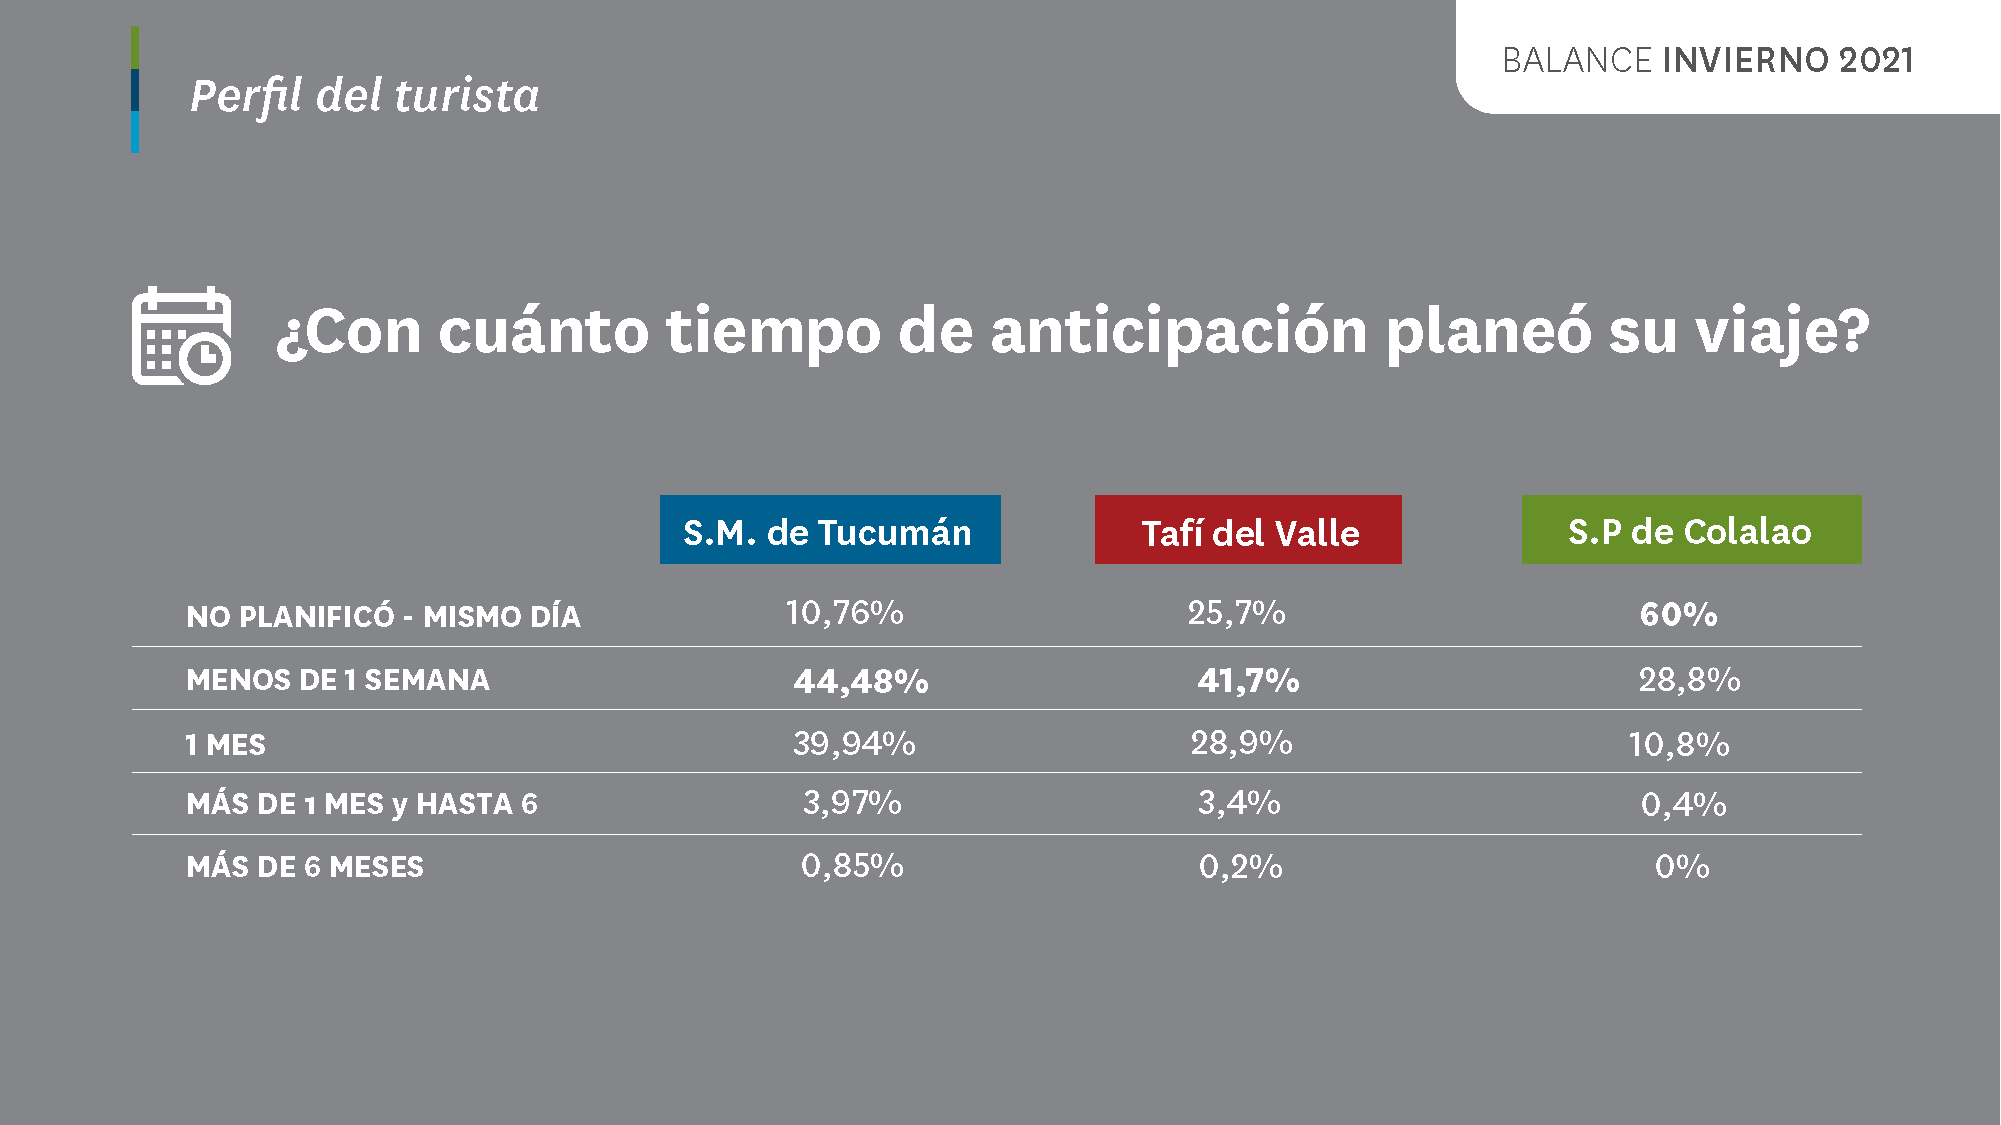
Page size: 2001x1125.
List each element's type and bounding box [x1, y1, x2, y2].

list [0, 0, 2000, 1125]
